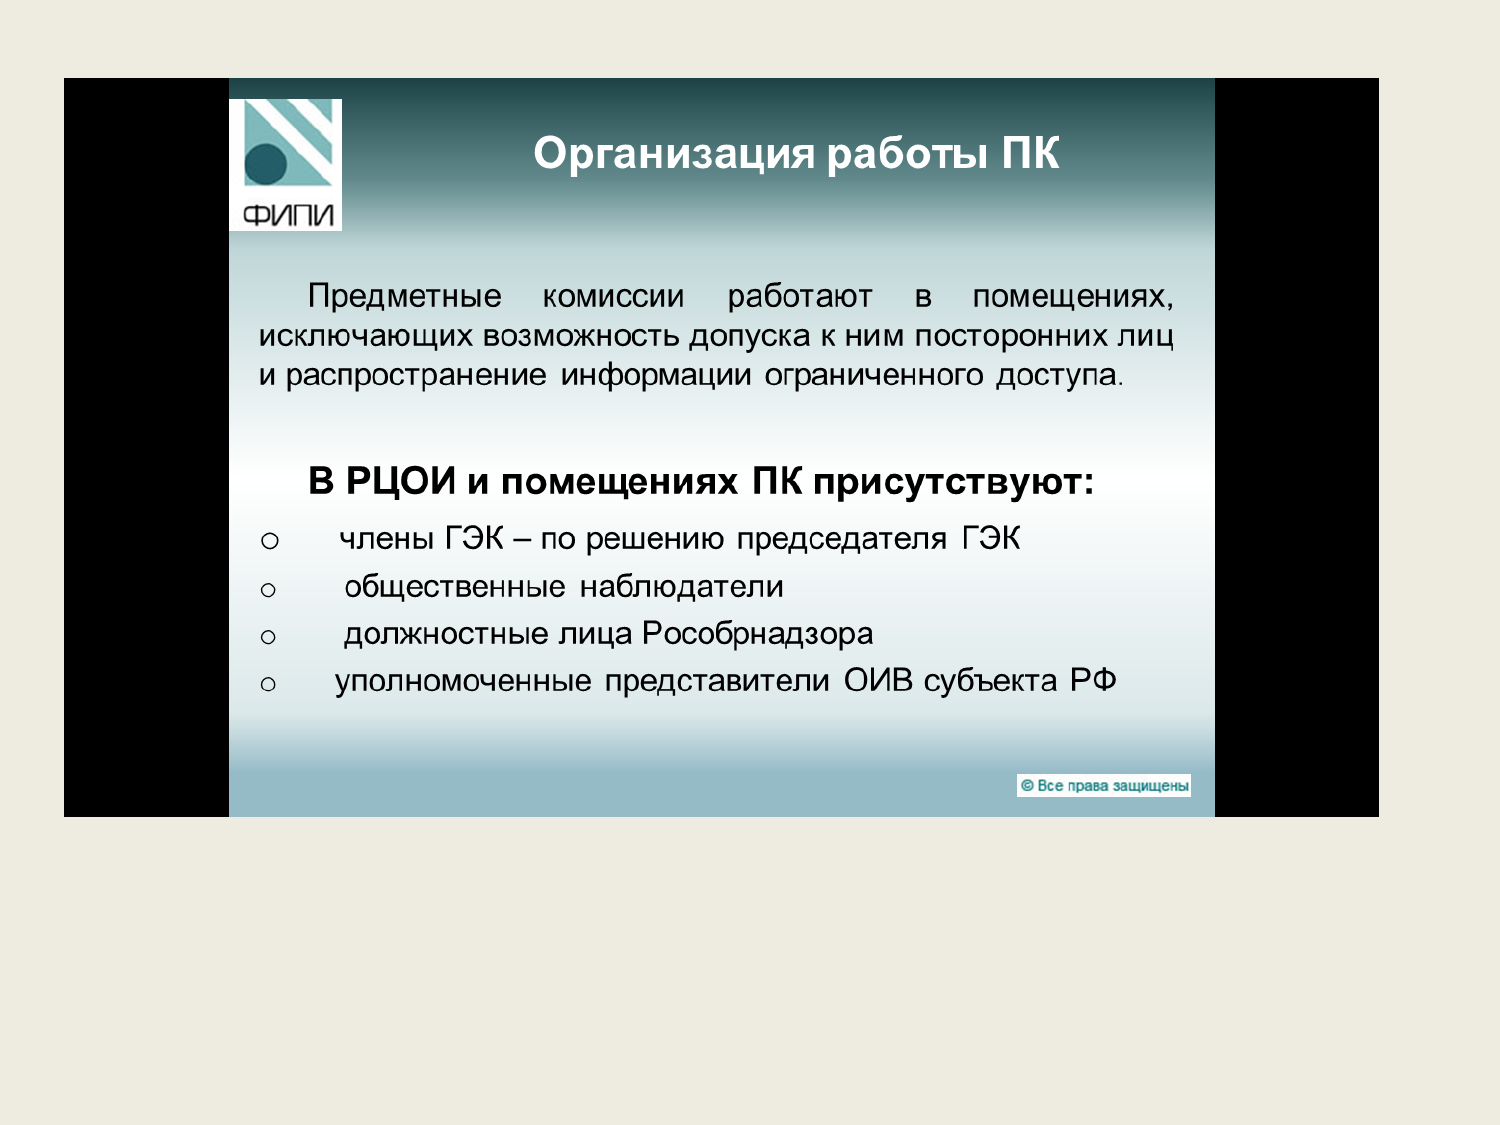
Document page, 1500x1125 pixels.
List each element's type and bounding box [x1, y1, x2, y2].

picture [64, 77, 1379, 818]
